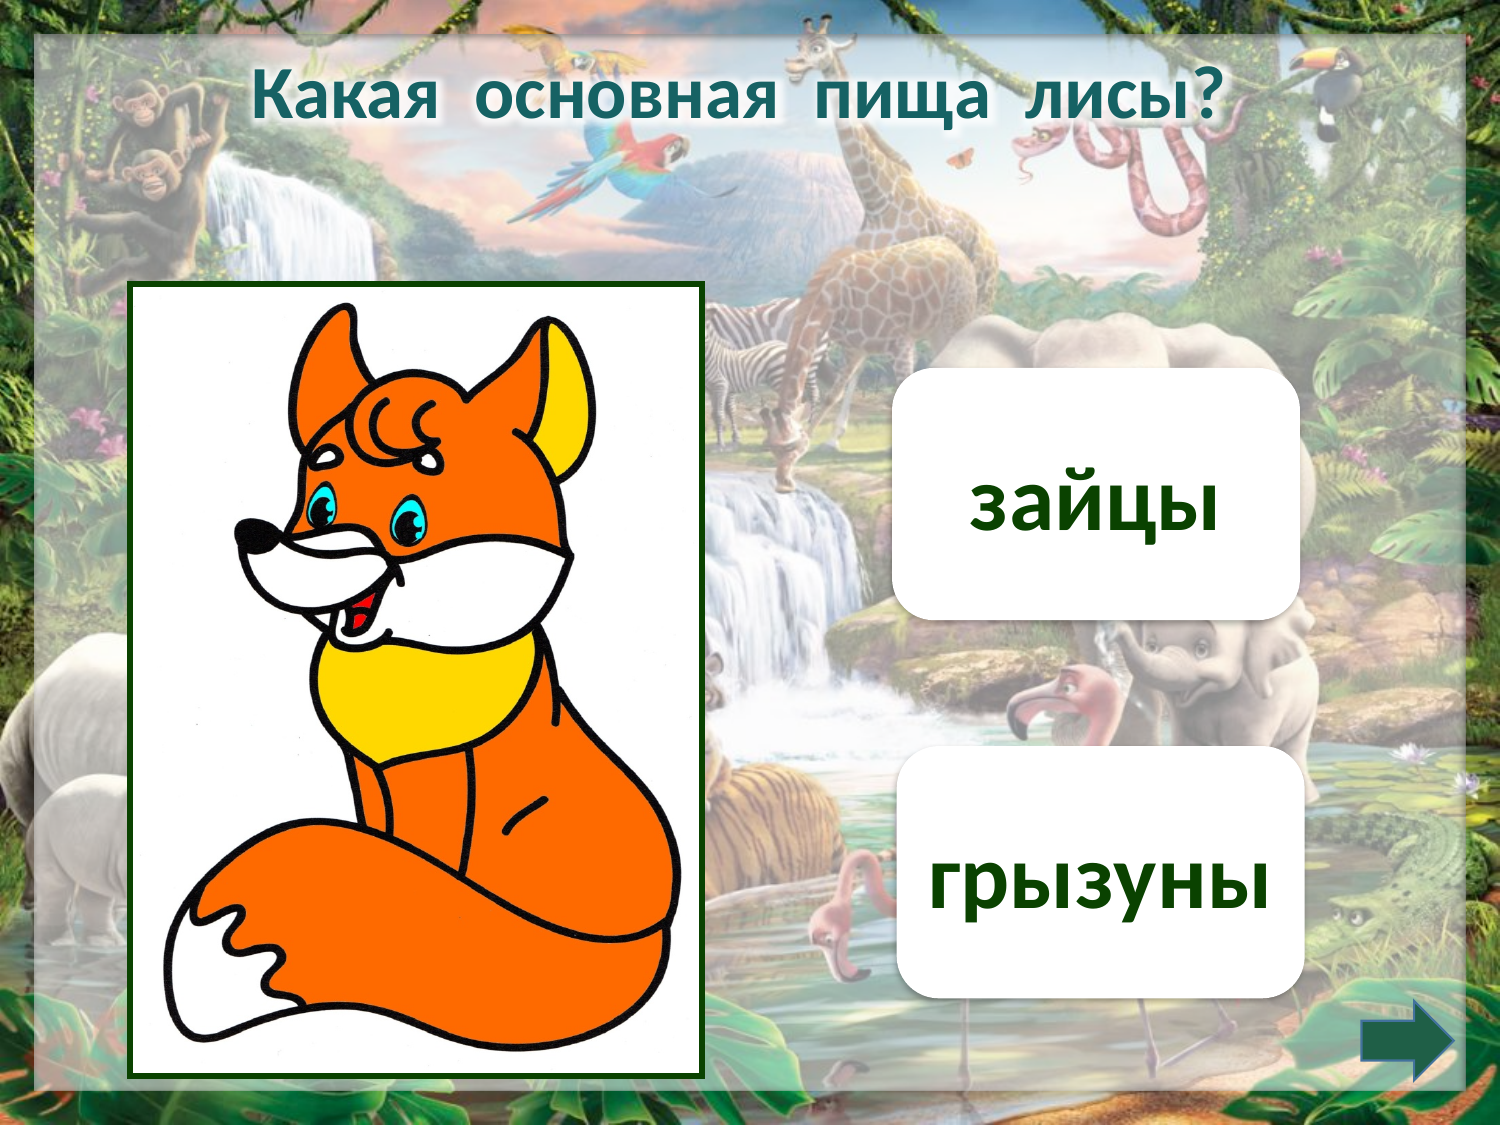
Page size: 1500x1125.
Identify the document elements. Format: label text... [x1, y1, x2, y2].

text_box [129, 283, 703, 1077]
text_box зайцы [890, 366, 1302, 622]
text_box [1360, 998, 1456, 1083]
text_box Какая основная пища лисы? [35, 35, 1460, 141]
text_box [0, 0, 1500, 1125]
text_box грызуны [895, 745, 1306, 1000]
